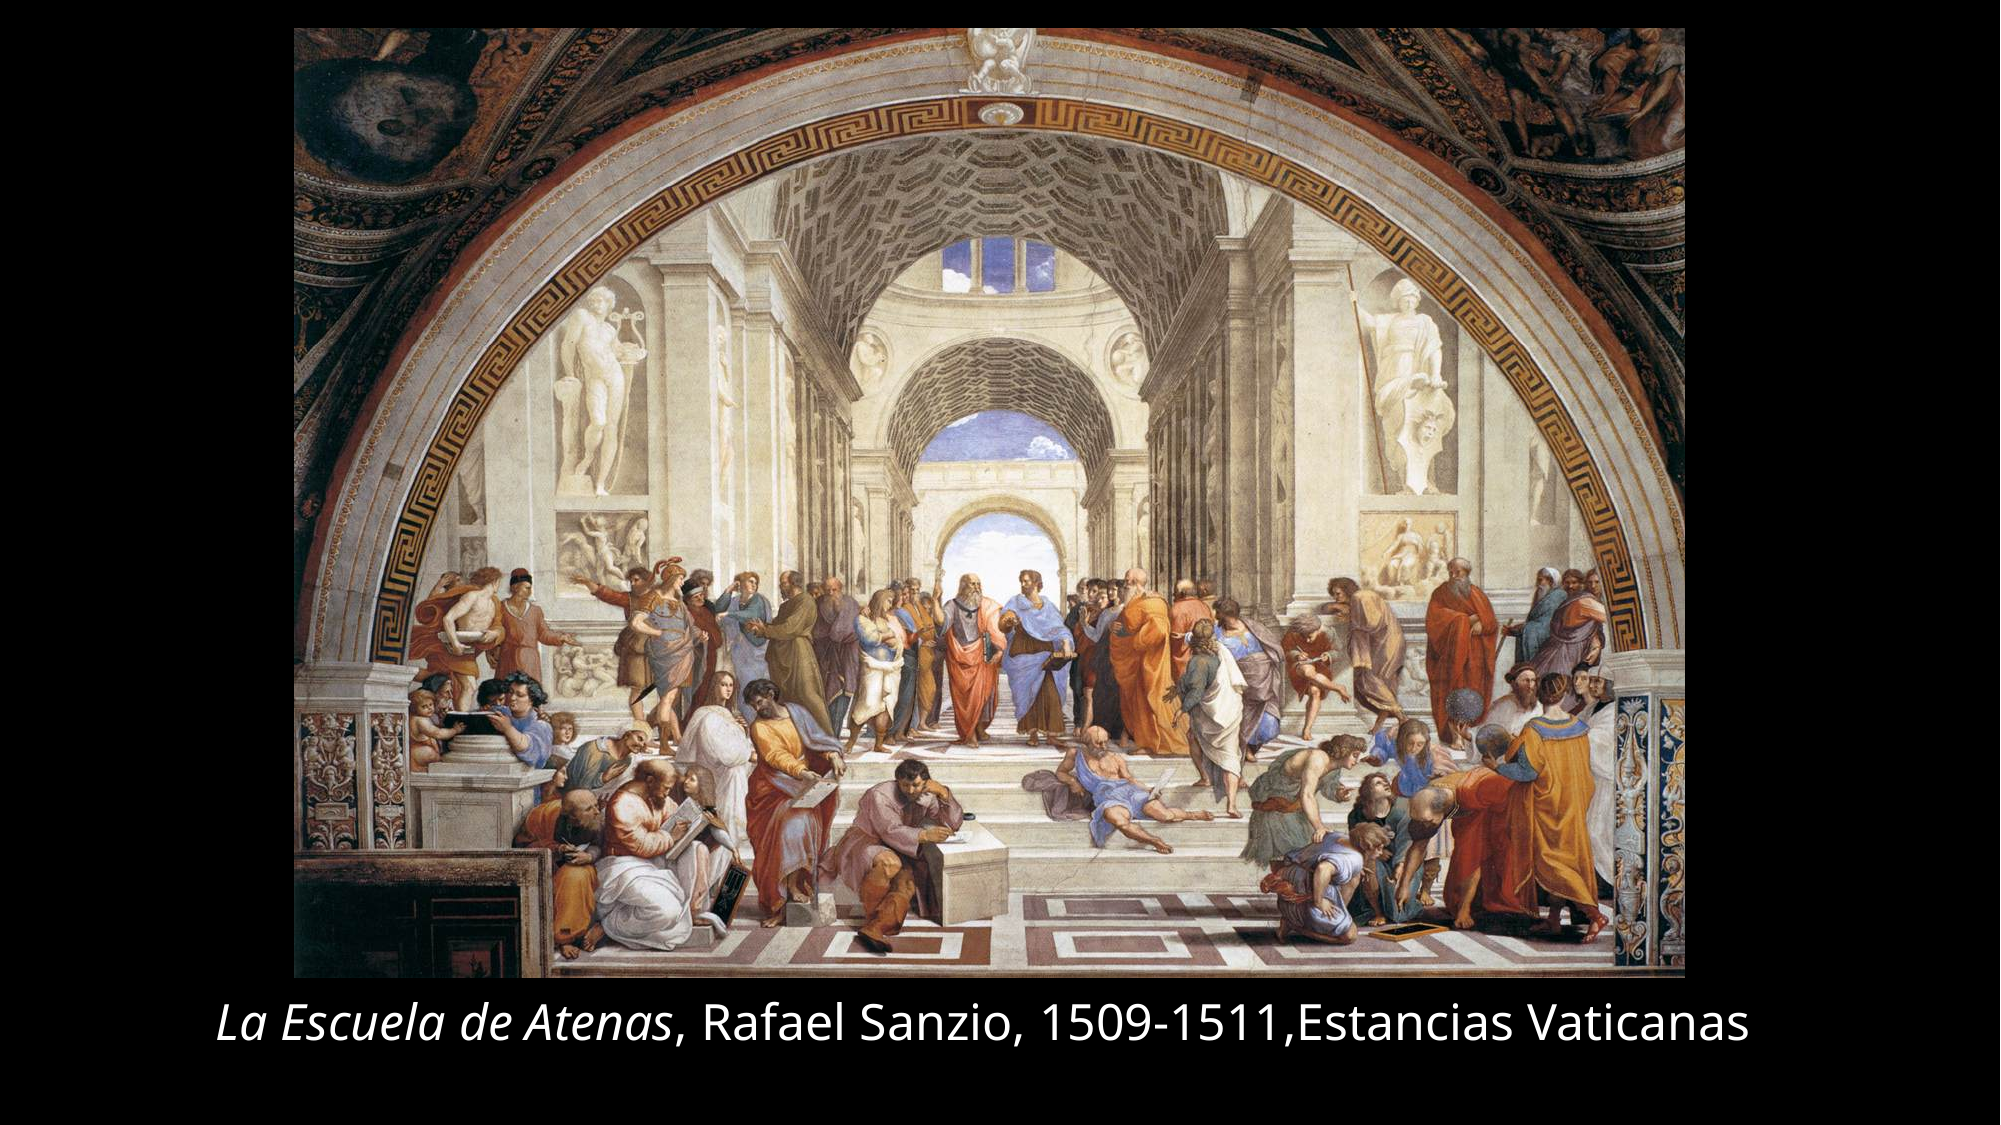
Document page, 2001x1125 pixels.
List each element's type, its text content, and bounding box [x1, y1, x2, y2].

picture [294, 28, 1685, 978]
title La Escuela de Atenas, Rafael Sanzio, 1509-1511,Estancias Vaticanas [127, 977, 1853, 1070]
